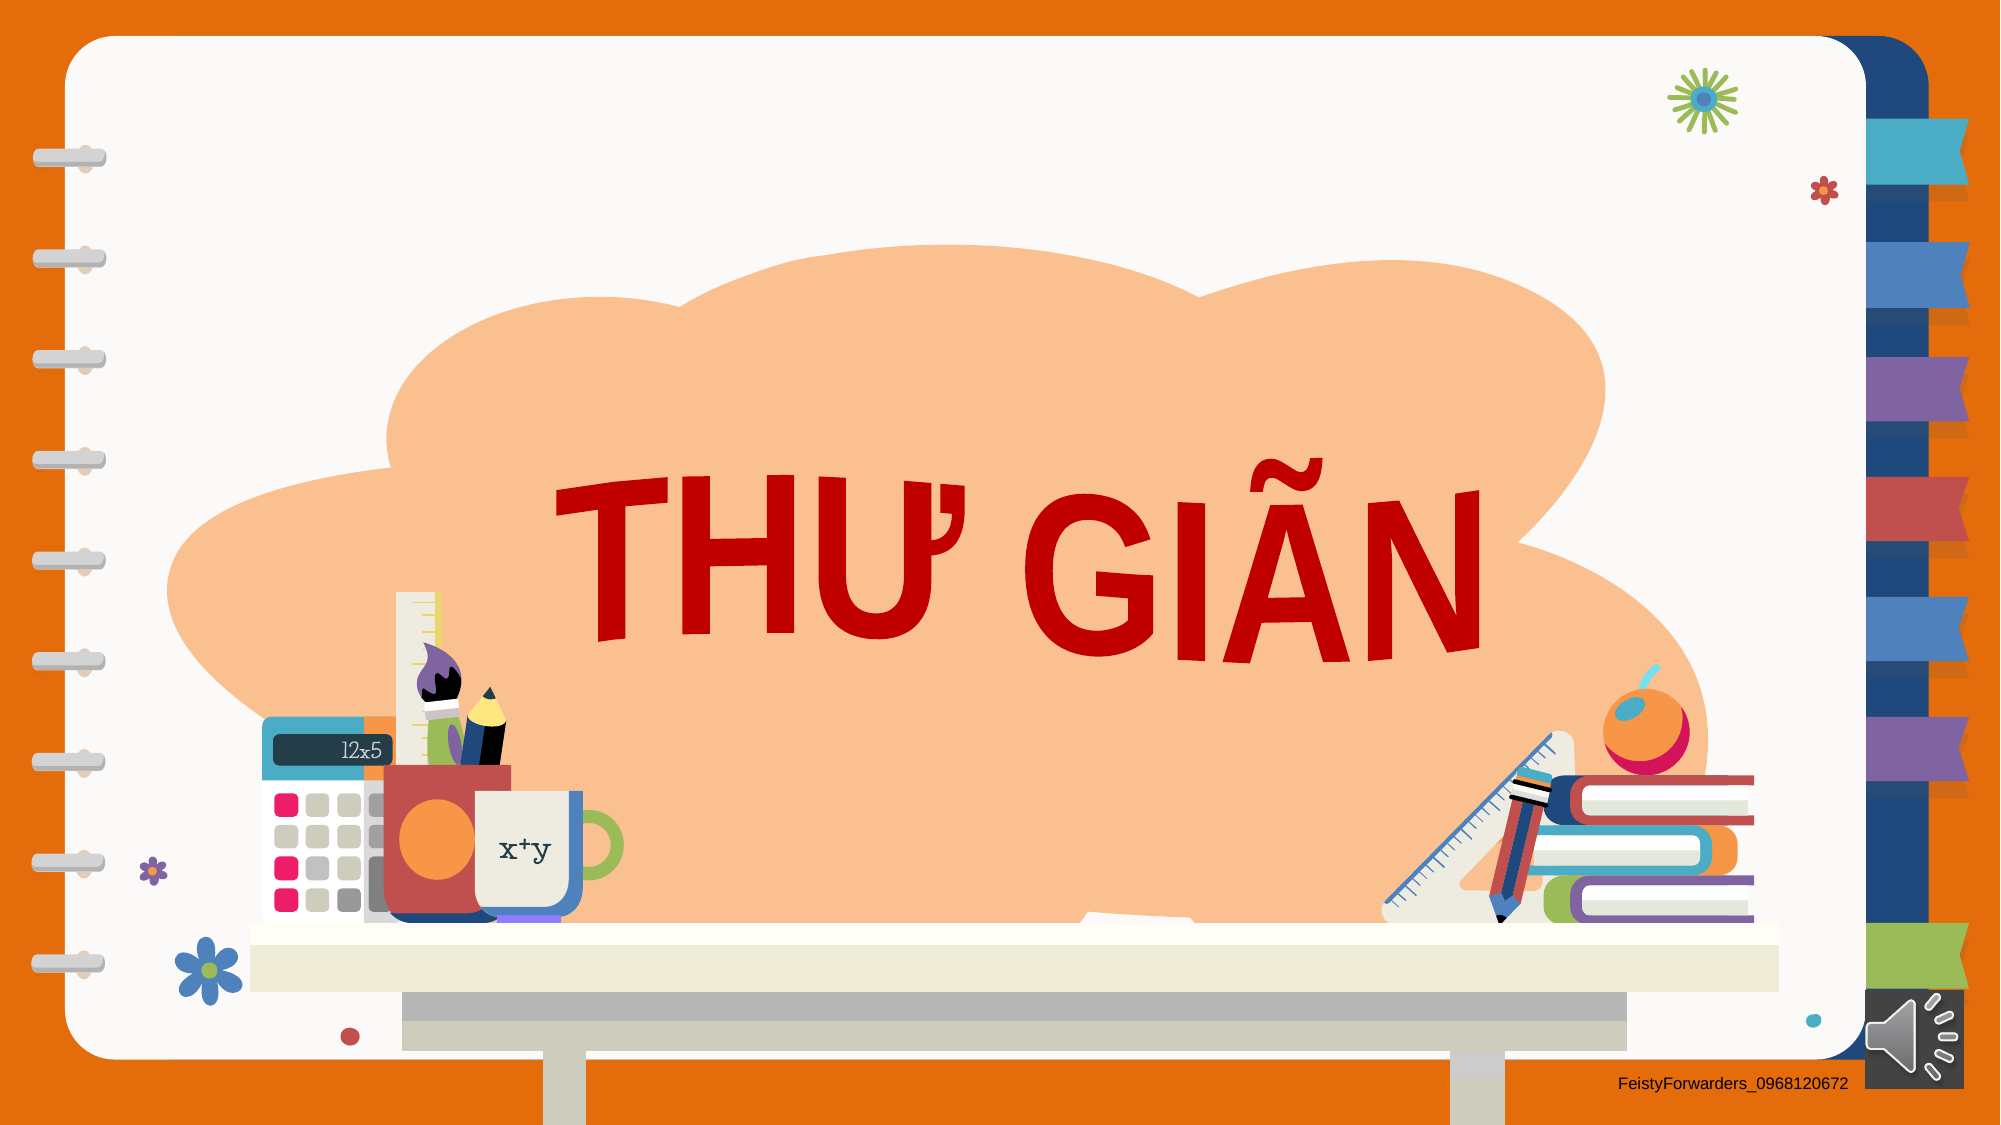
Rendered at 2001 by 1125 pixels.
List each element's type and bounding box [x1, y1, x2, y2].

picture [1864, 989, 1965, 1090]
